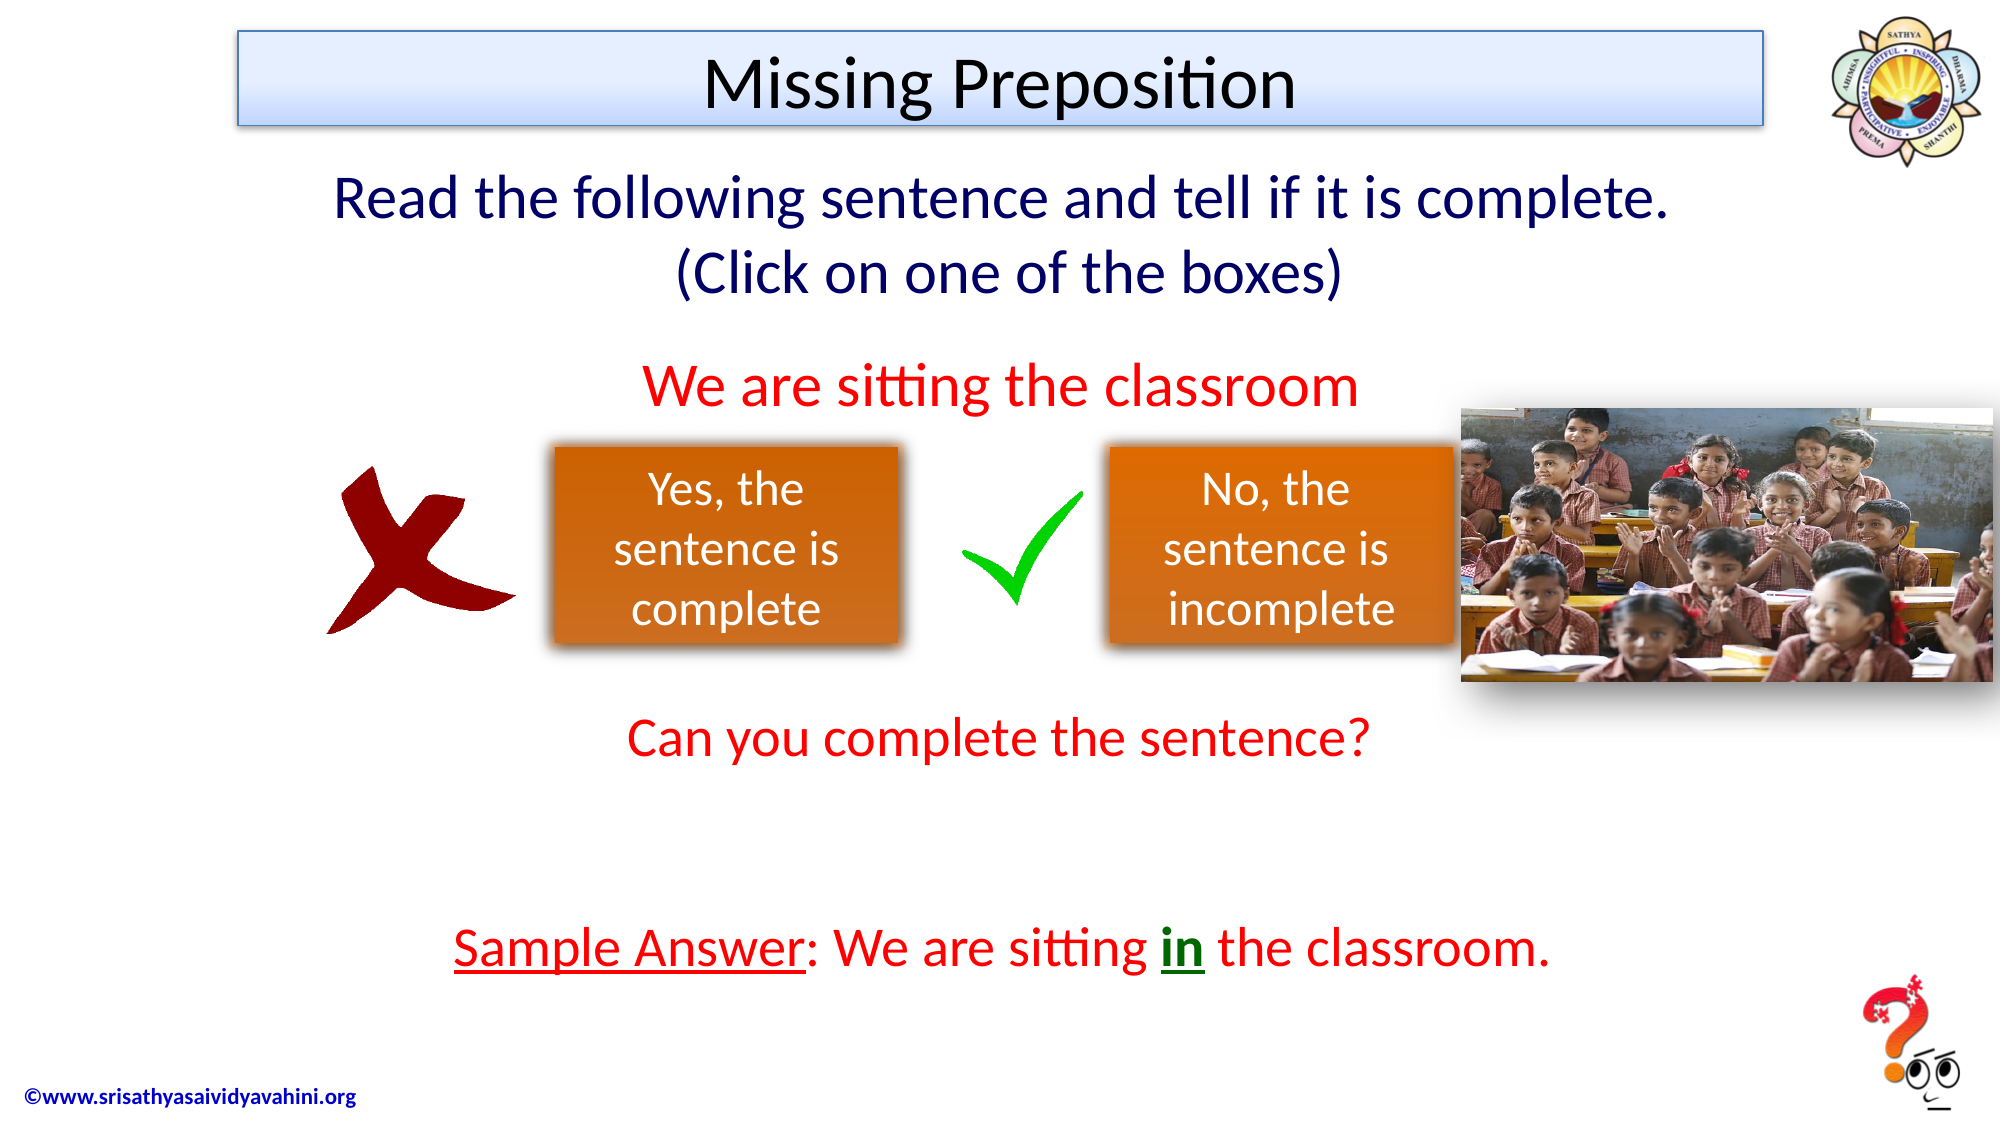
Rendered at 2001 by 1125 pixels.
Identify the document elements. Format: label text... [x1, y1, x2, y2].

picture [326, 465, 516, 634]
text_box No, the sentence is incomplete [1110, 447, 1445, 643]
picture [962, 491, 1083, 606]
picture [1461, 407, 1993, 682]
picture [1824, 974, 1975, 1125]
text_box Missing Preposition [237, 30, 1764, 126]
text_box Yes, the sentence is complete [554, 447, 898, 643]
text_box Can you complete the sentence? [593, 692, 1407, 775]
list We are sitting the classroom [608, 338, 1395, 426]
picture [1826, 13, 1985, 168]
text_box Sample Answer: We are sitting in the classroom. [373, 902, 1632, 985]
title Read the following sentence and tell if it is complete. (Click on one of the boxes) [240, 149, 1766, 317]
